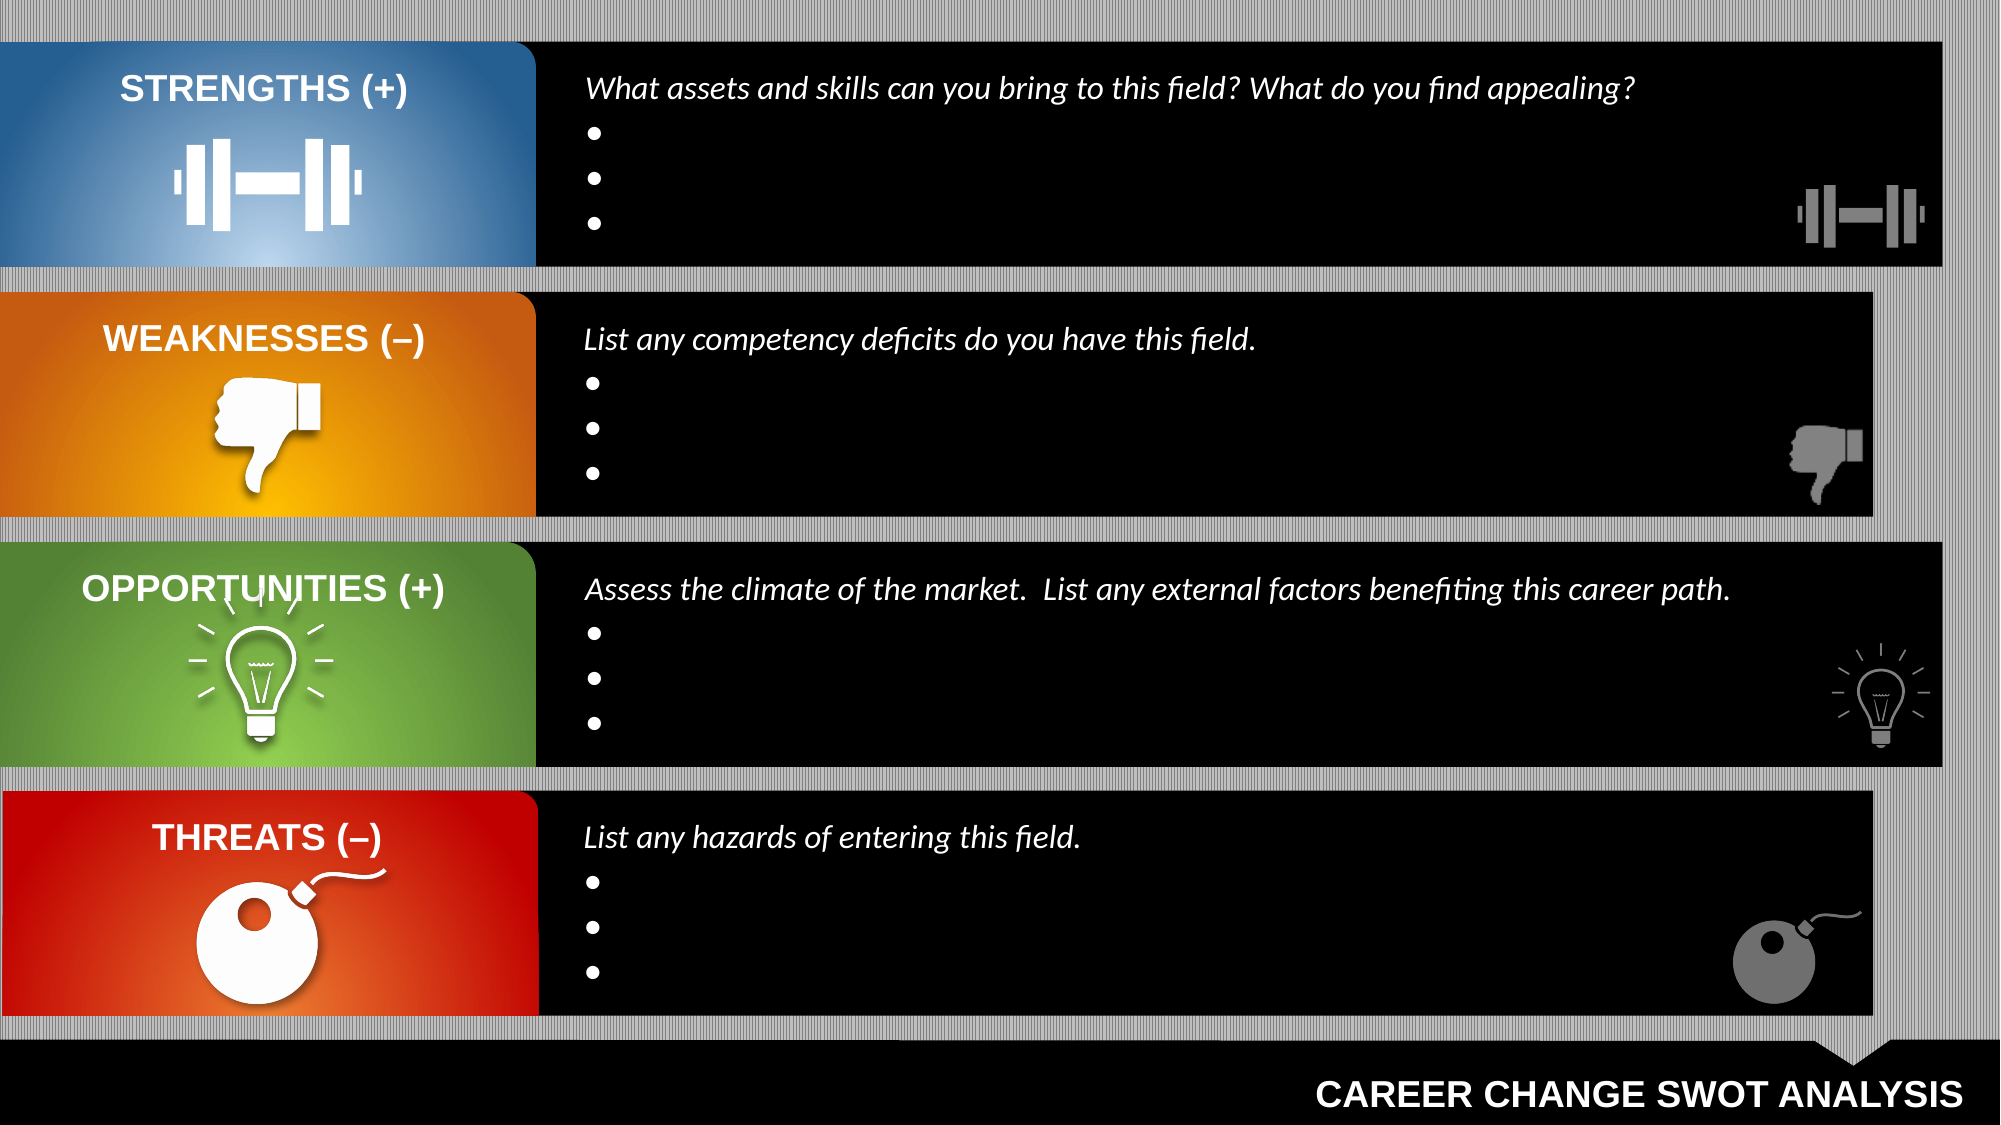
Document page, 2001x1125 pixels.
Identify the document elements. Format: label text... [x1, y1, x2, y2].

picture [177, 578, 345, 752]
picture [195, 867, 388, 1006]
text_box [174, 138, 362, 232]
text_box [0, 1038, 2000, 1125]
text_box WEAKNESSES (–) [0, 290, 537, 518]
text_box List any competency deficits do you have this field. • • • [519, 291, 1874, 518]
picture [1823, 636, 1937, 755]
text_box List any hazards of entering this field. • • • [524, 790, 1874, 1017]
text_box STRENGTHS (+) [0, 40, 537, 268]
text_box What assets and skills can you bring to this field? What do you find appealing? • • • [520, 41, 1943, 268]
picture [213, 376, 325, 494]
text_box OPPORTUNITIES (+) [0, 540, 537, 768]
picture [1732, 910, 1863, 1005]
text_box Assess the climate of the market. List any external factors benefiting this career path. • • • [514, 541, 1943, 768]
picture [1788, 424, 1865, 505]
text_box THREATS (–) [1, 789, 540, 1017]
text_box CAREER CHANGE SWOT ANALYSIS [961, 1062, 1980, 1123]
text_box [1797, 184, 1925, 248]
